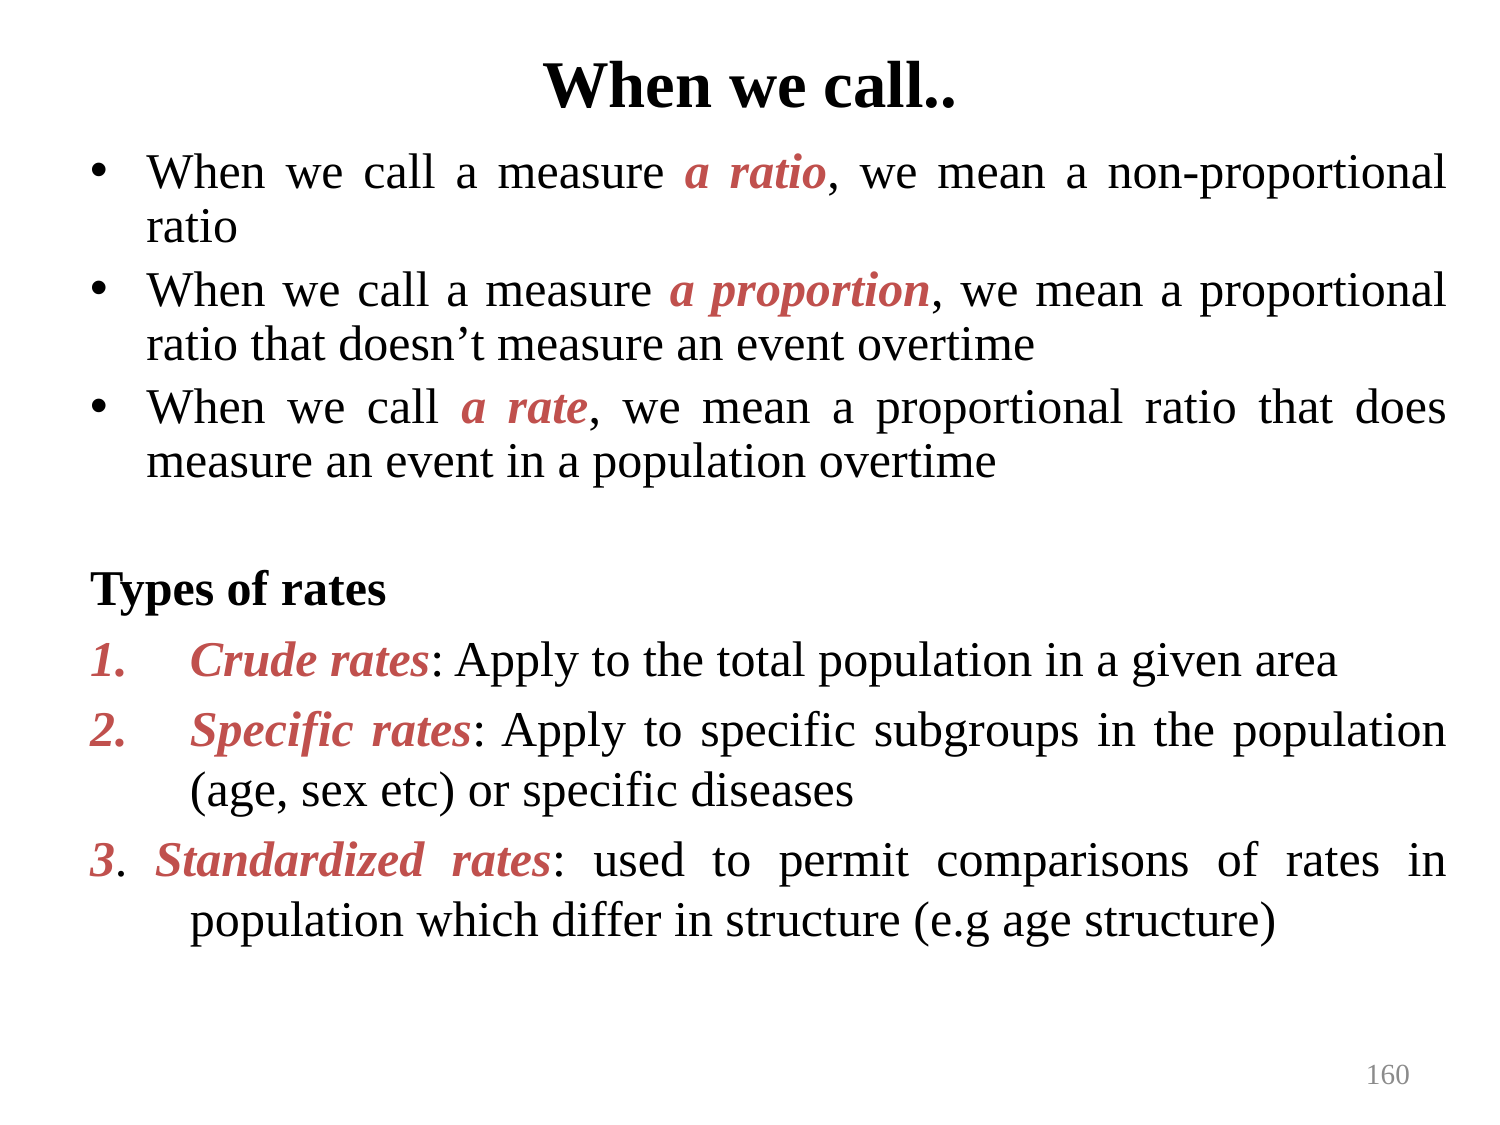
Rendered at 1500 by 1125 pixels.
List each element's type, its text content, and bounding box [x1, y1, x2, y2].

slide_number 160 [1074, 1042, 1425, 1103]
list When we call a measure a ratio, we mean a non-proportional ratio When we call a measure a proportion, we mean a proportional ratio that doesn’t measure an event overtime When we call a rate, we mean a proportional ratio that does measure an event in a population overtime Types of rates Crude rates: Apply to the total population in a given area Specific rates: Apply to specific subgroups in the population (age, sex etc) or specific diseases 3. Standardized rates: used to permit comparisons of rates in population which differ in structure (e.g age structure) [75, 137, 1463, 1103]
title When we call.. [75, 12, 1425, 137]
